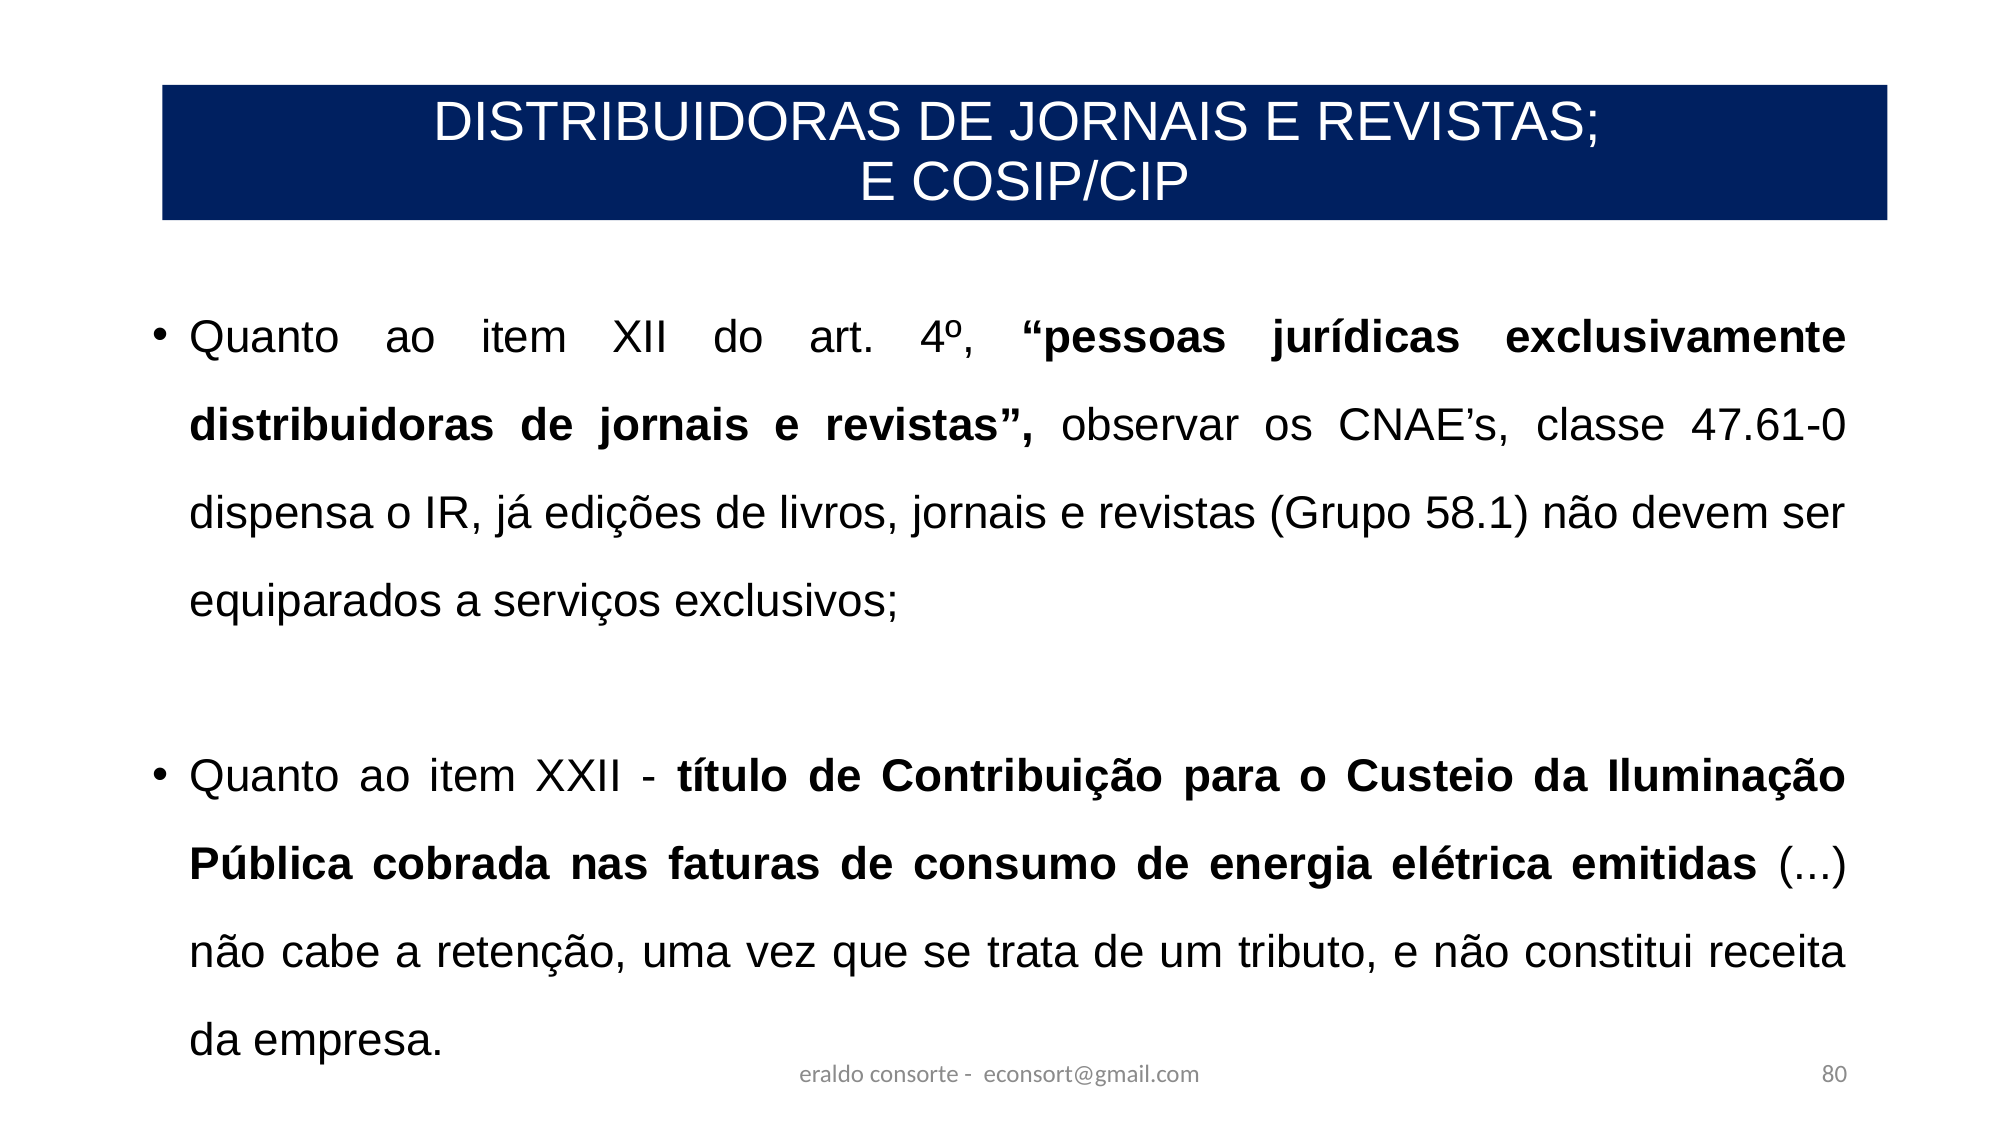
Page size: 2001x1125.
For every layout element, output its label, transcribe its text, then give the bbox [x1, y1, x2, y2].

list Quanto ao item XII do art. 4º, “pessoas jurídicas exclusivamente distribuidoras de jornais e revistas”, observar os CNAE’s, classe 47.61-0 dispensa o IR, já edições de livros, jornais e revistas (Grupo 58.1) não devem ser equiparados a serviços exclusivos; Quanto ao item XXII - título de Contribuição para o Custeio da Iluminação Pública cobrada nas faturas de consumo de energia elétrica emitidas (...) não cabe a retenção, uma vez que se trata de um tributo, e não constitui receita da empresa. [137, 278, 1863, 1021]
slide_number 80 [1412, 1042, 1863, 1103]
title EMPRESAS OPTANTES PELO SIMPLES NACIONAL EMPRESAS OPTANTES PELO SIMPLES NACIONAL [137, 59, 1863, 278]
text_box distribuidoras de jornais e revistas; e COSIP/CIP [162, 84, 1888, 221]
footer eraldo consorte - econsort@gmail.com [662, 1042, 1338, 1103]
